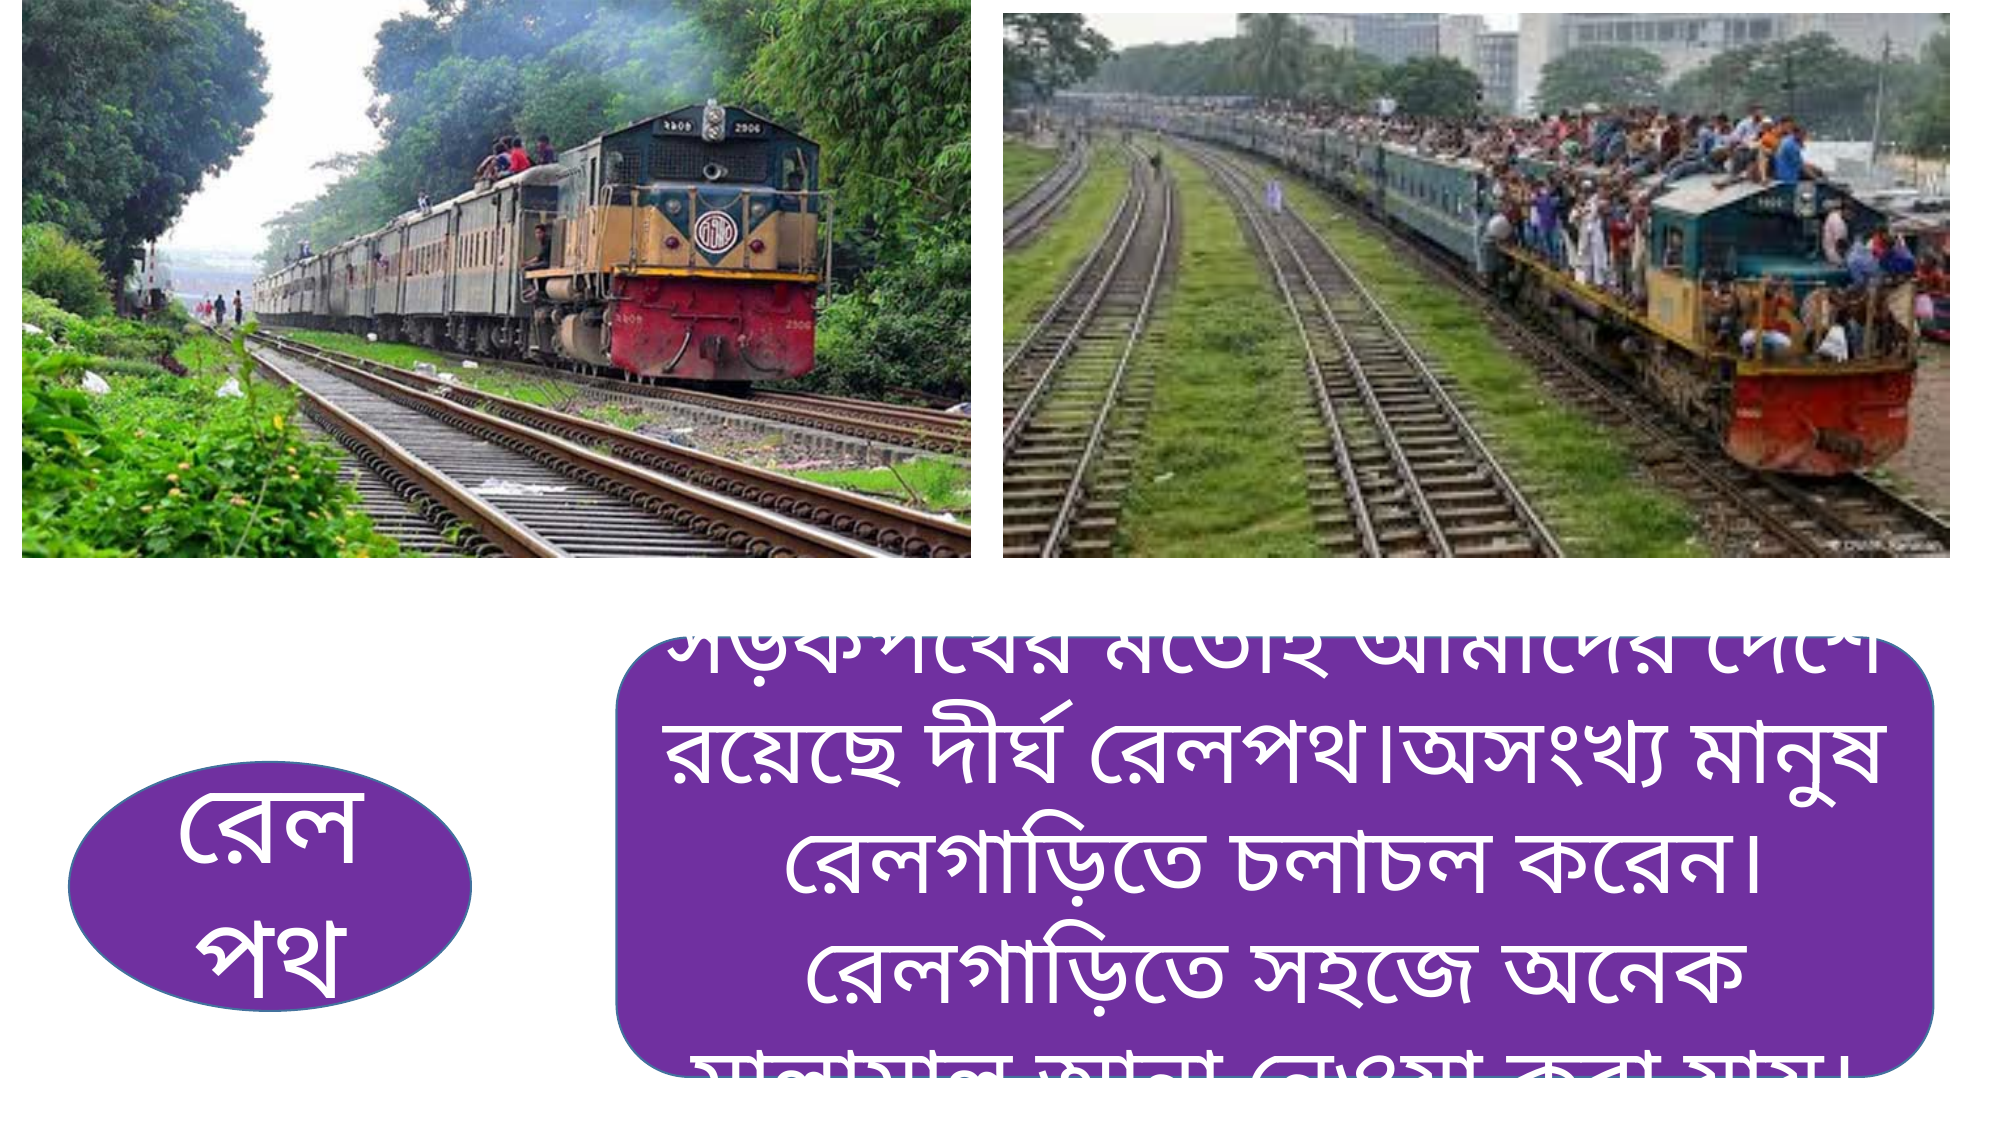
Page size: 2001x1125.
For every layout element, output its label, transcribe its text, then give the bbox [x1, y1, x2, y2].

text_box সড়কপথের মতোই আমাদের দেশে রয়েছে দীর্ঘ রেলপথ।অসংখ্য মানুষ রেলগাড়িতে চলাচল করেন।রেলগাড়িতে সহজে অনেক মালামাল আনা নেওয়া করা যায়। [615, 636, 1935, 1078]
text_box রেলপথ [67, 760, 472, 1012]
picture [1003, 13, 1950, 558]
picture [22, 0, 971, 558]
